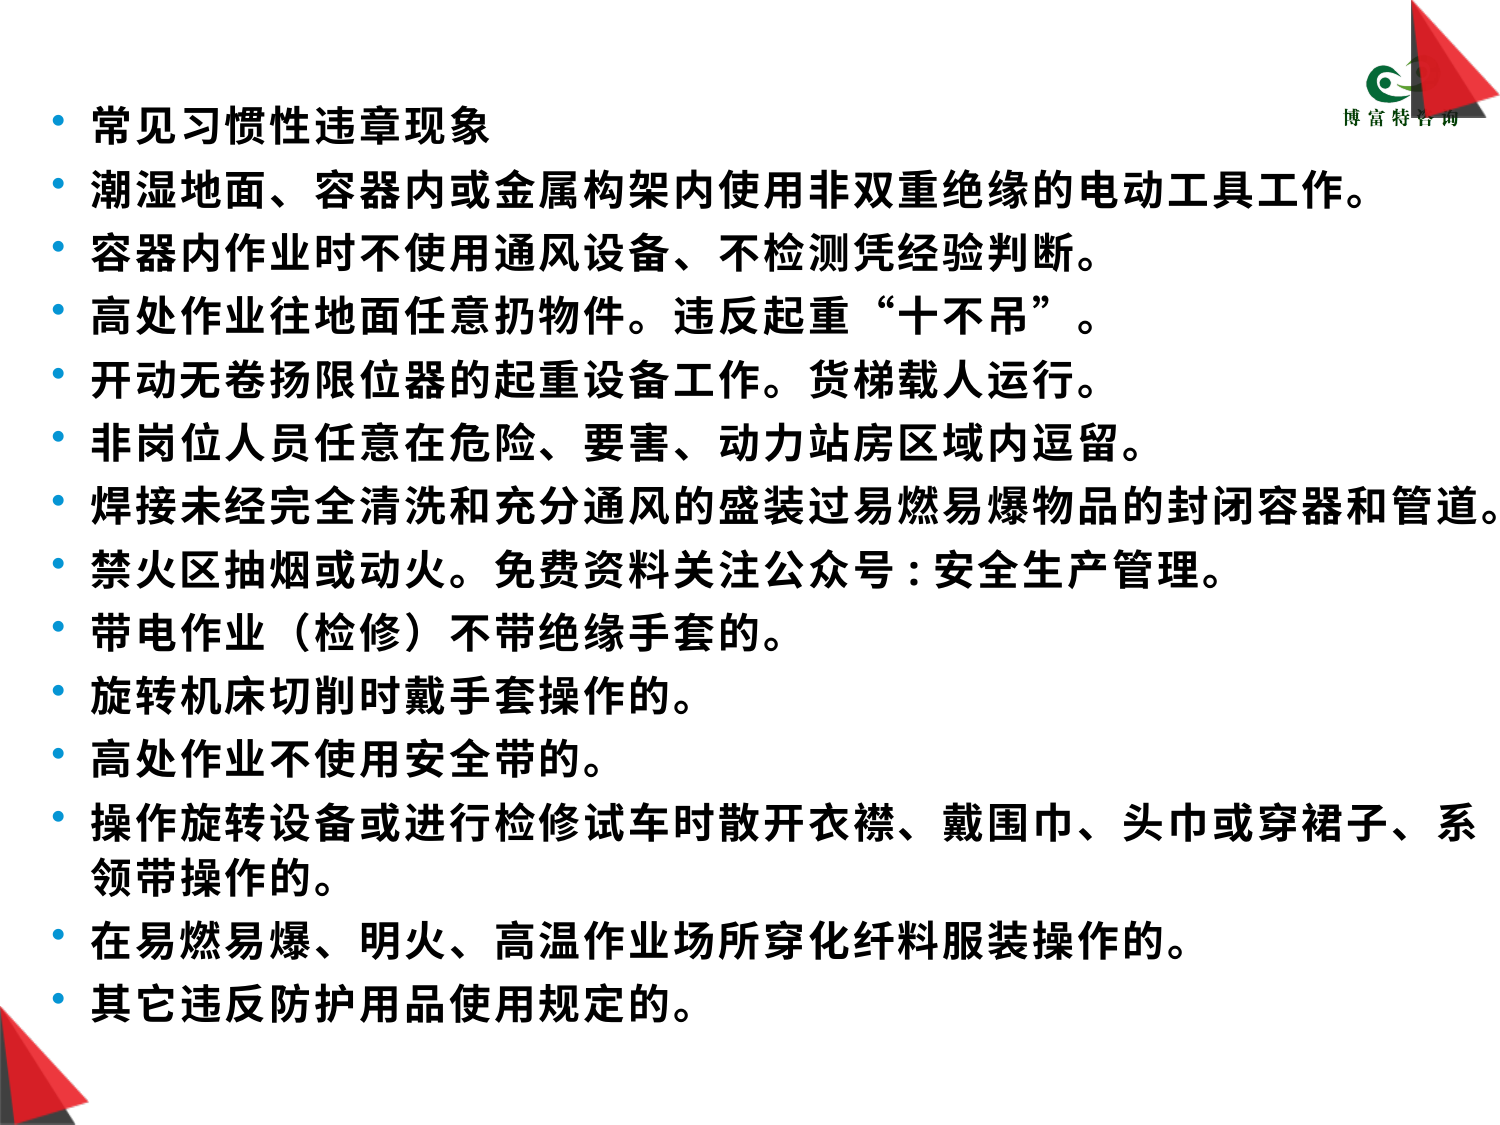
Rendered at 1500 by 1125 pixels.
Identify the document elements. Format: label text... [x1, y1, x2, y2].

list 常见习惯性违章现象 潮湿地面、容器内或金属构架内使用非双重绝缘的电动工具工作。 容器内作业时不使用通风设备、不检测凭经验判断。 高处作业往地面任意扔物件。违反起重“十不吊”。 开动无卷扬限位器的起重设备工作。货梯载人运行。 非岗位人员任意在危险、要害、动力站房区域内逗留。 焊接未经完全清洗和充分通风的盛装过易燃易爆物品的封闭容器和管道。 禁火区抽烟或动火。免费资料关注公众号:安全生产管理。 带电作业（检修）不带绝缘手套的。 旋转机床切削时戴手套操作的。 高处作业不使用安全带的。 操作旋转设备或进行检修试车时散开衣襟、戴围巾、头巾或穿裙子、系领带操作的。 在易燃易爆、明火、高温作业场所穿化纤料服装操作的。 其它违反防护用品使用规定的。 [41, 90, 1500, 1094]
picture [1329, 0, 1500, 119]
picture [0, 1006, 89, 1125]
